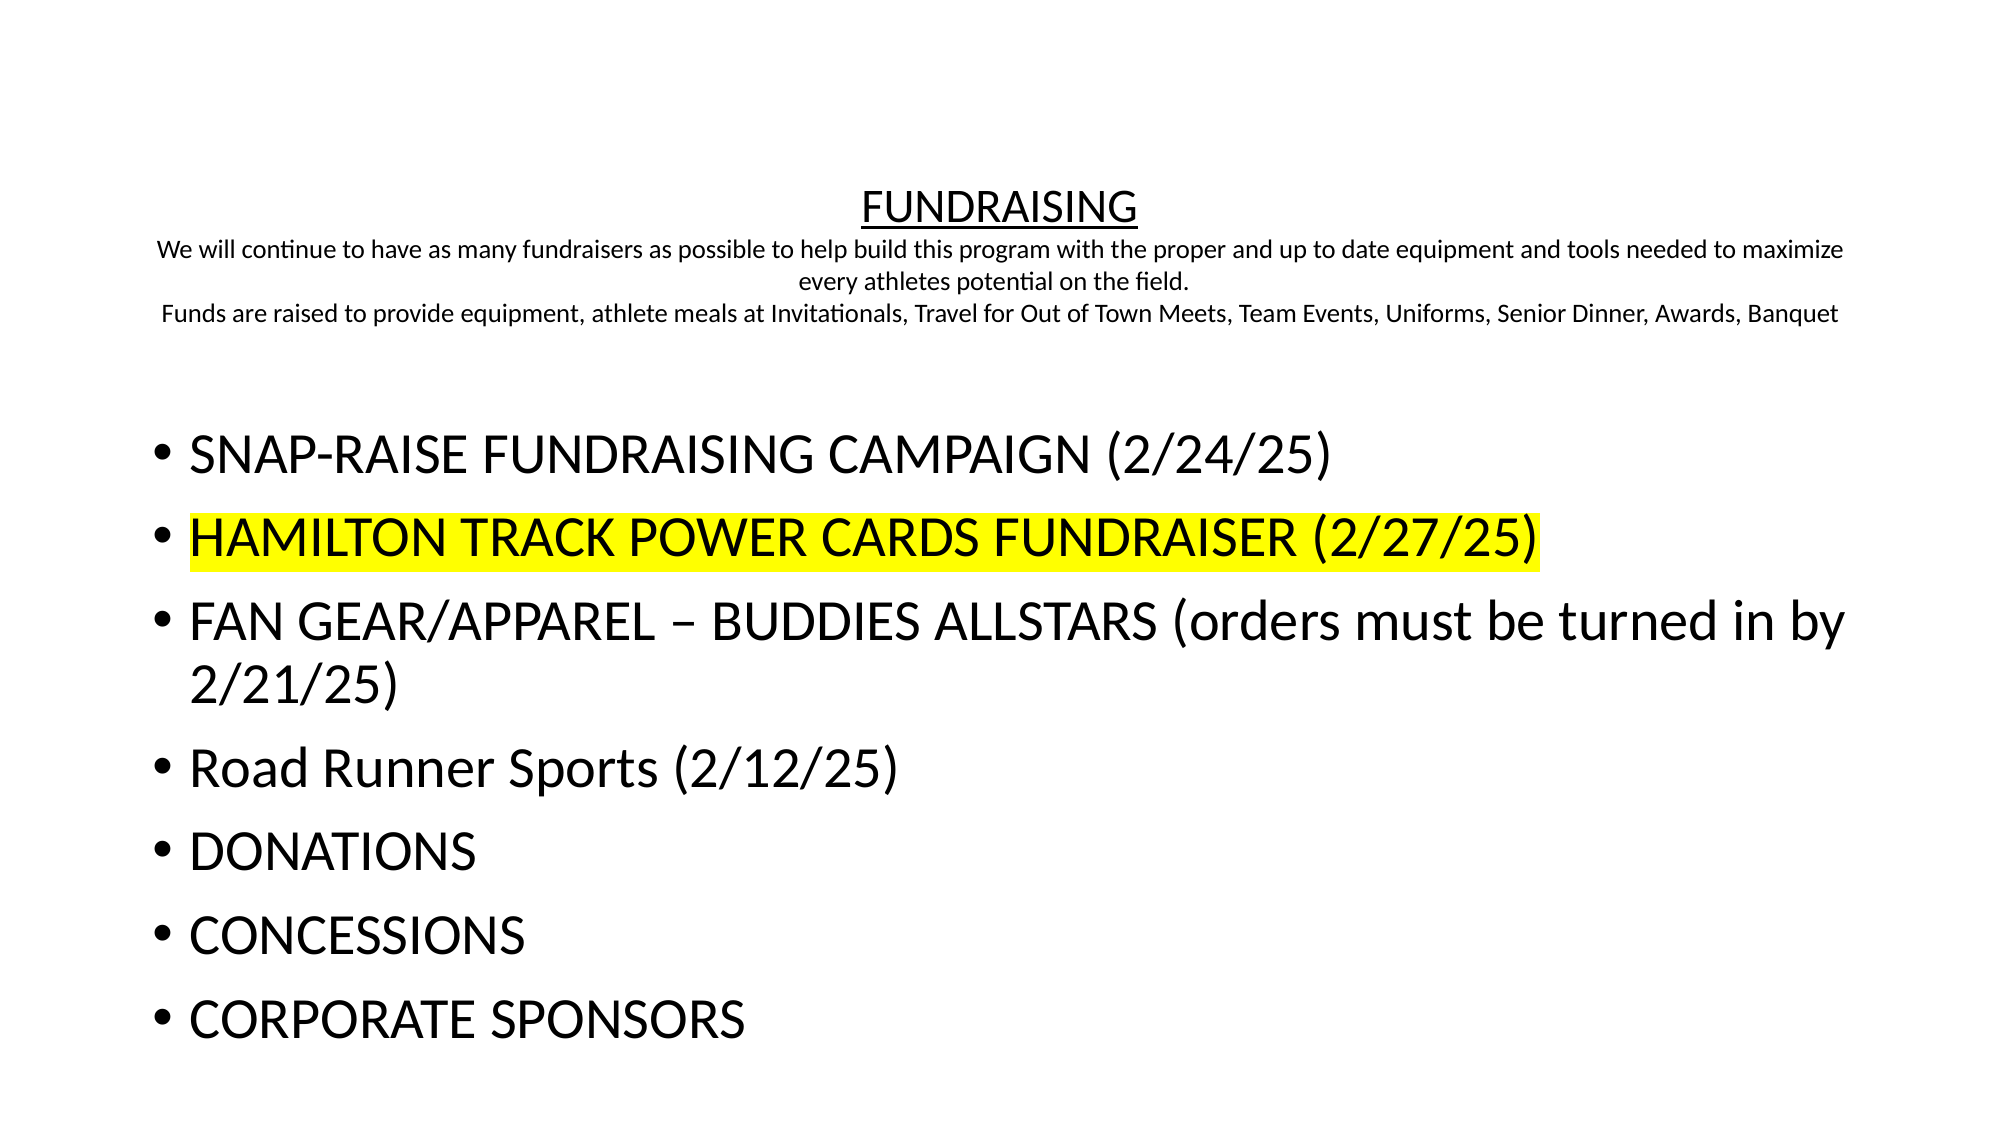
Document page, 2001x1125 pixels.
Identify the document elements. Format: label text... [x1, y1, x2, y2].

title FUNDRAISING We will continue to have as many fundraisers as possible to help build this program with the proper and up to date equipment and tools needed to maximize every athletes potential on the field. Funds are raised to provide equipment, athlete meals at Invitationals, Travel for Out of Town Meets, Team Events, Uniforms, Senior Dinner, Awards, Banquet [137, 154, 1863, 388]
list SNAP-RAISE FUNDRAISING CAMPAIGN (2/24/25) HAMILTON TRACK POWER CARDS FUNDRAISER (2/27/25) FAN GEAR/APPAREL – BUDDIES ALLSTARS (orders must be turned in by 2/21/25) Road Runner Sports (2/12/25) DONATIONS CONCESSIONS CORPORATE SPONSORS [137, 415, 1863, 1085]
